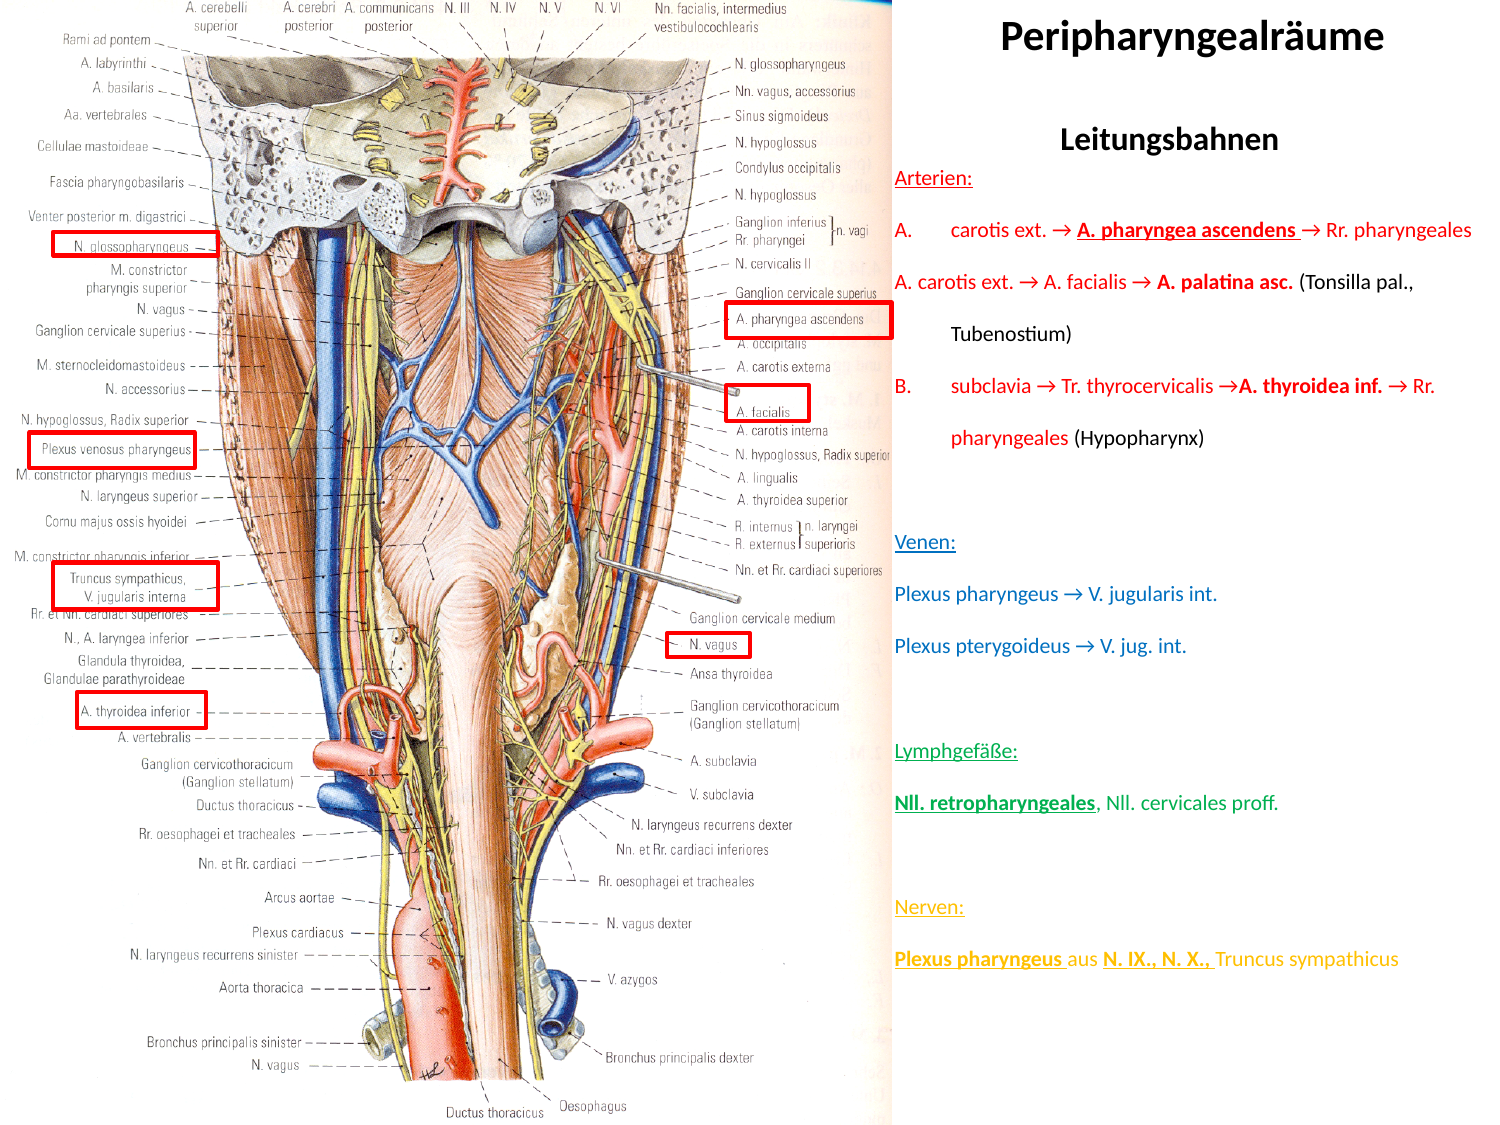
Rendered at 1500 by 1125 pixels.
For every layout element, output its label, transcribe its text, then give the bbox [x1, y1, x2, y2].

text_box Arterien: carotis ext. → A. pharyngea ascendens → Rr. pharyngeales A. carotis ext. → A. facialis → A. palatina asc. (Tonsilla pal., Tubenostium) subclavia → Tr. thyrocervicalis →A. thyroidea inf. → Rr. pharyngeales (Hypopharynx) Venen: Plexus pharyngeus → V. jugularis int. Plexus pterygoideus → V. jug. int. Lymphgefäße: Nll. retropharyngeales, Nll. cervicales proff. Nerven: Plexus pharyngeus aus N. IX., N. X., Truncus sympathicus [897, 78, 1500, 1057]
title Leitungsbahnen [950, 101, 1390, 173]
text_box Peripharyngealräume [915, 0, 1471, 67]
picture [2, 0, 892, 1125]
